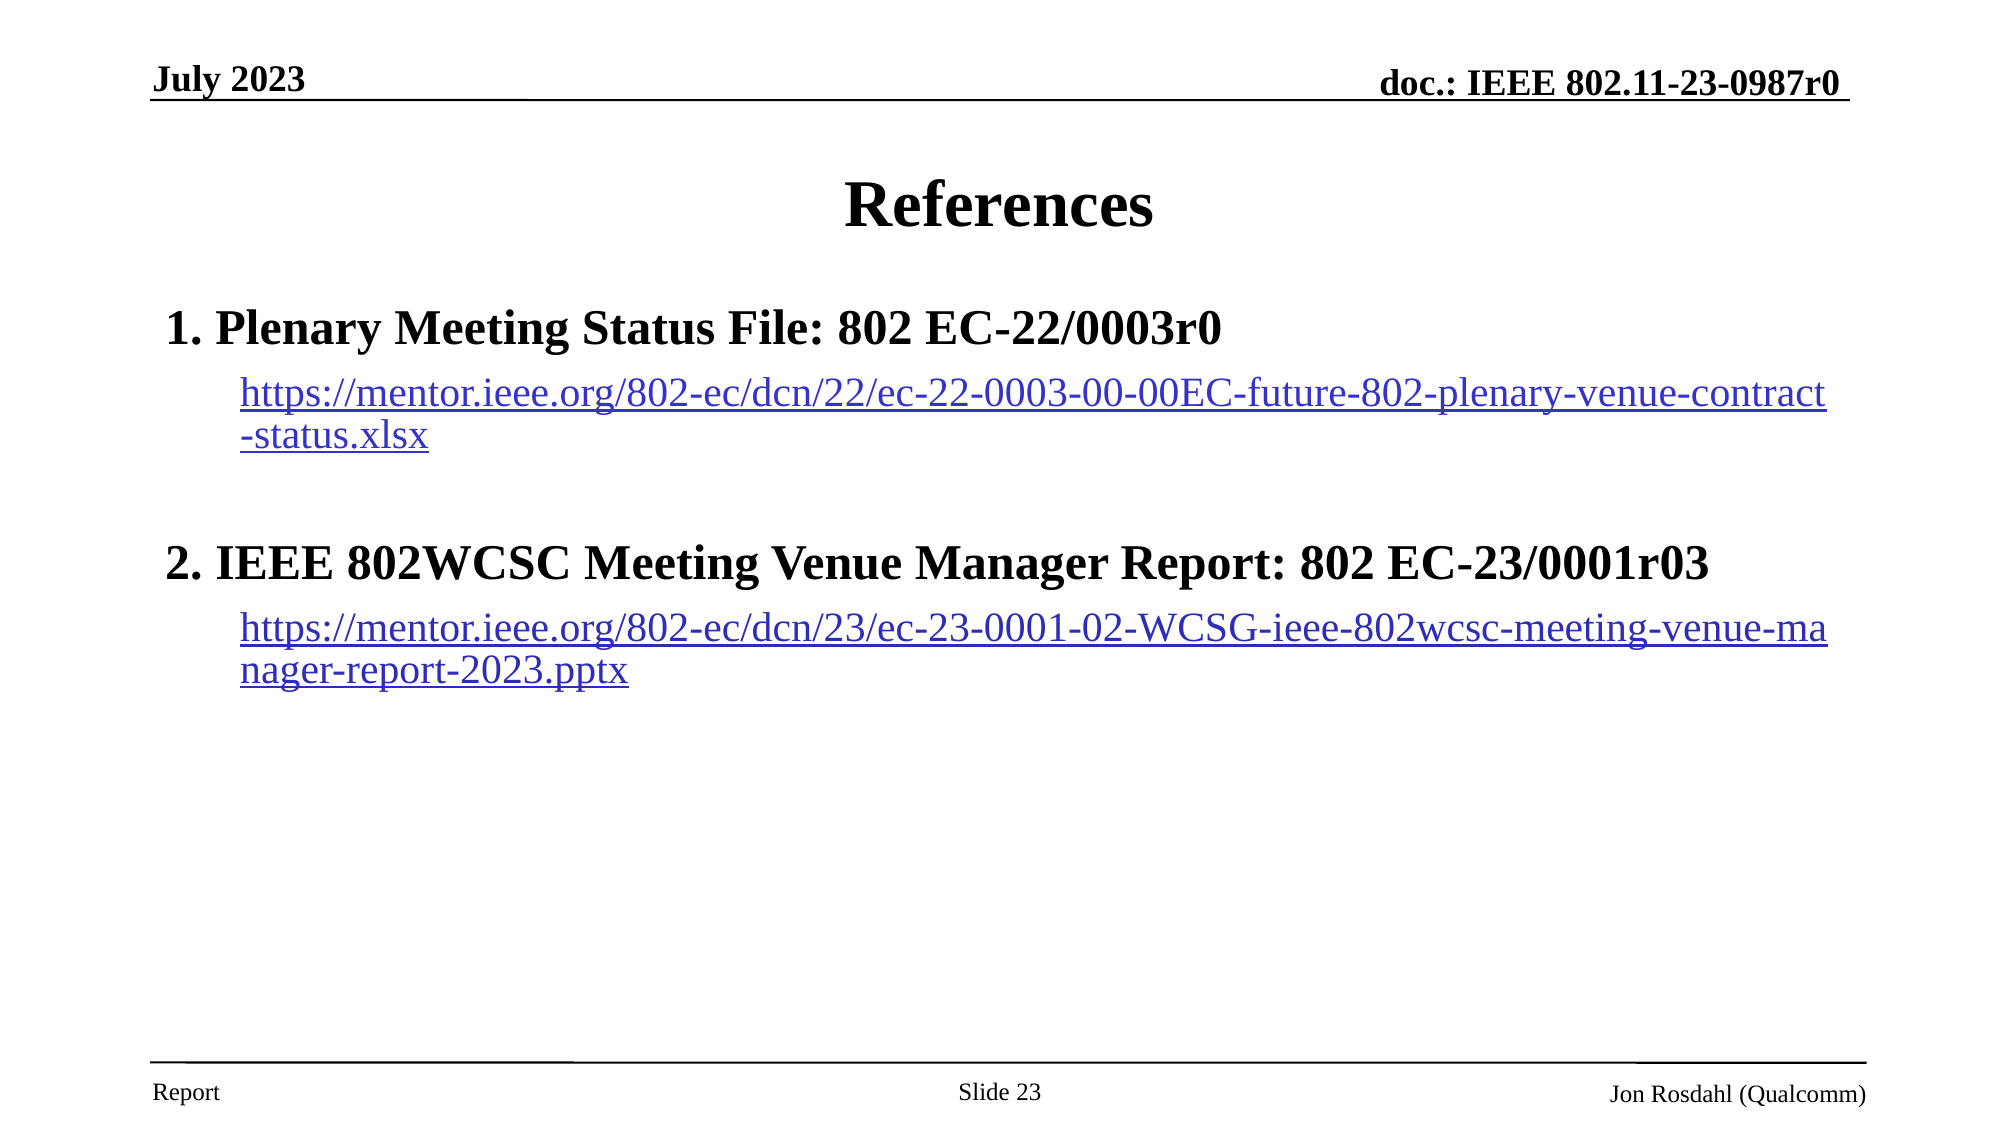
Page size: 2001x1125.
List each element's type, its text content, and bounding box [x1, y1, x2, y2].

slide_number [152, 54, 563, 100]
slide_number Slide 23 [930, 1075, 1069, 1107]
title References [149, 112, 1850, 286]
list 1. Plenary Meeting Status File: 802 EC-22/0003r0 https://mentor.ieee.org/802-ec/dcn/22/ec-22-0003-00-00EC-future-802-plenary-venue-contract-status.xlsx 2. IEEE 802WCSC Meeting Venue Manager Report: 802 EC-23/0001r03 https://mentor.ieee.org/802-ec/dcn/23/ec-23-0001-02-WCSG-ieee-802wcsc-meeting-venue-manager-report-2023.pptx [149, 286, 1850, 1000]
footer Jon Rosdahl (Qualcomm) [1169, 1076, 1867, 1108]
